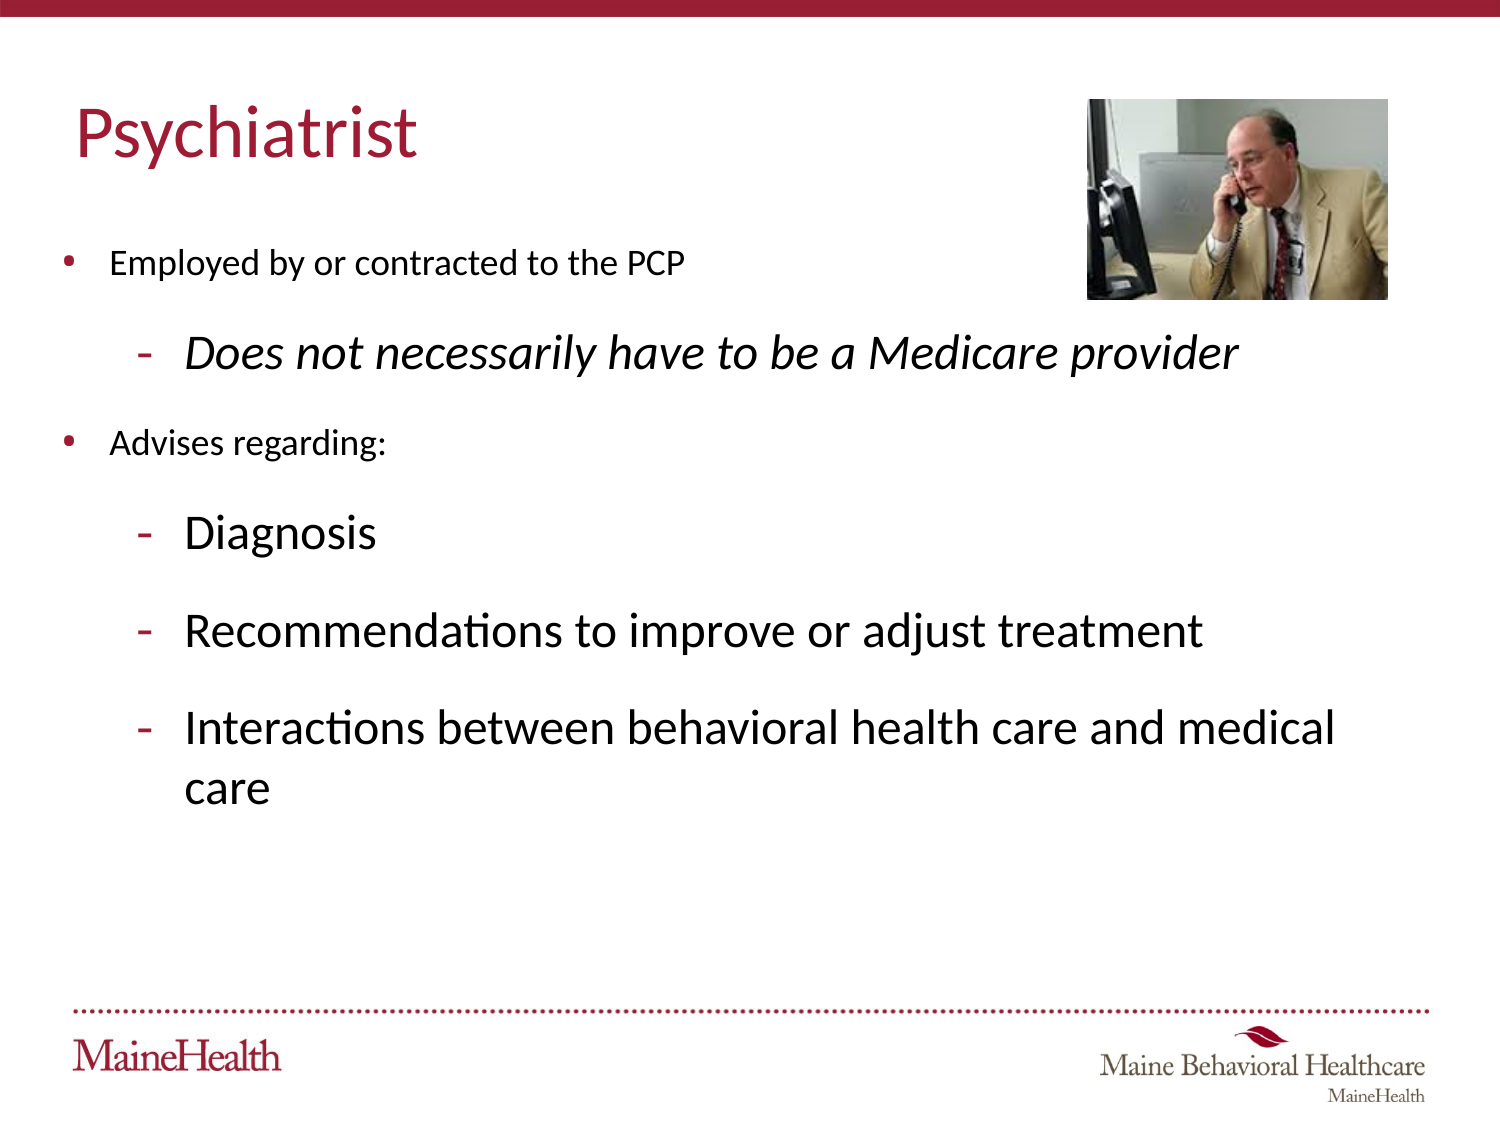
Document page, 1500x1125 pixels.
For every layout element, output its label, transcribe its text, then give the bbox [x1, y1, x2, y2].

list Employed by or contracted to the PCP Does not necessarily have to be a Medicare provider Advises regarding: Diagnosis Recommendations to improve or adjust treatment Interactions between behavioral health care and medical care [62, 237, 1413, 1038]
title Psychiatrist [75, 67, 1425, 188]
picture [0, 0, 1500, 1125]
